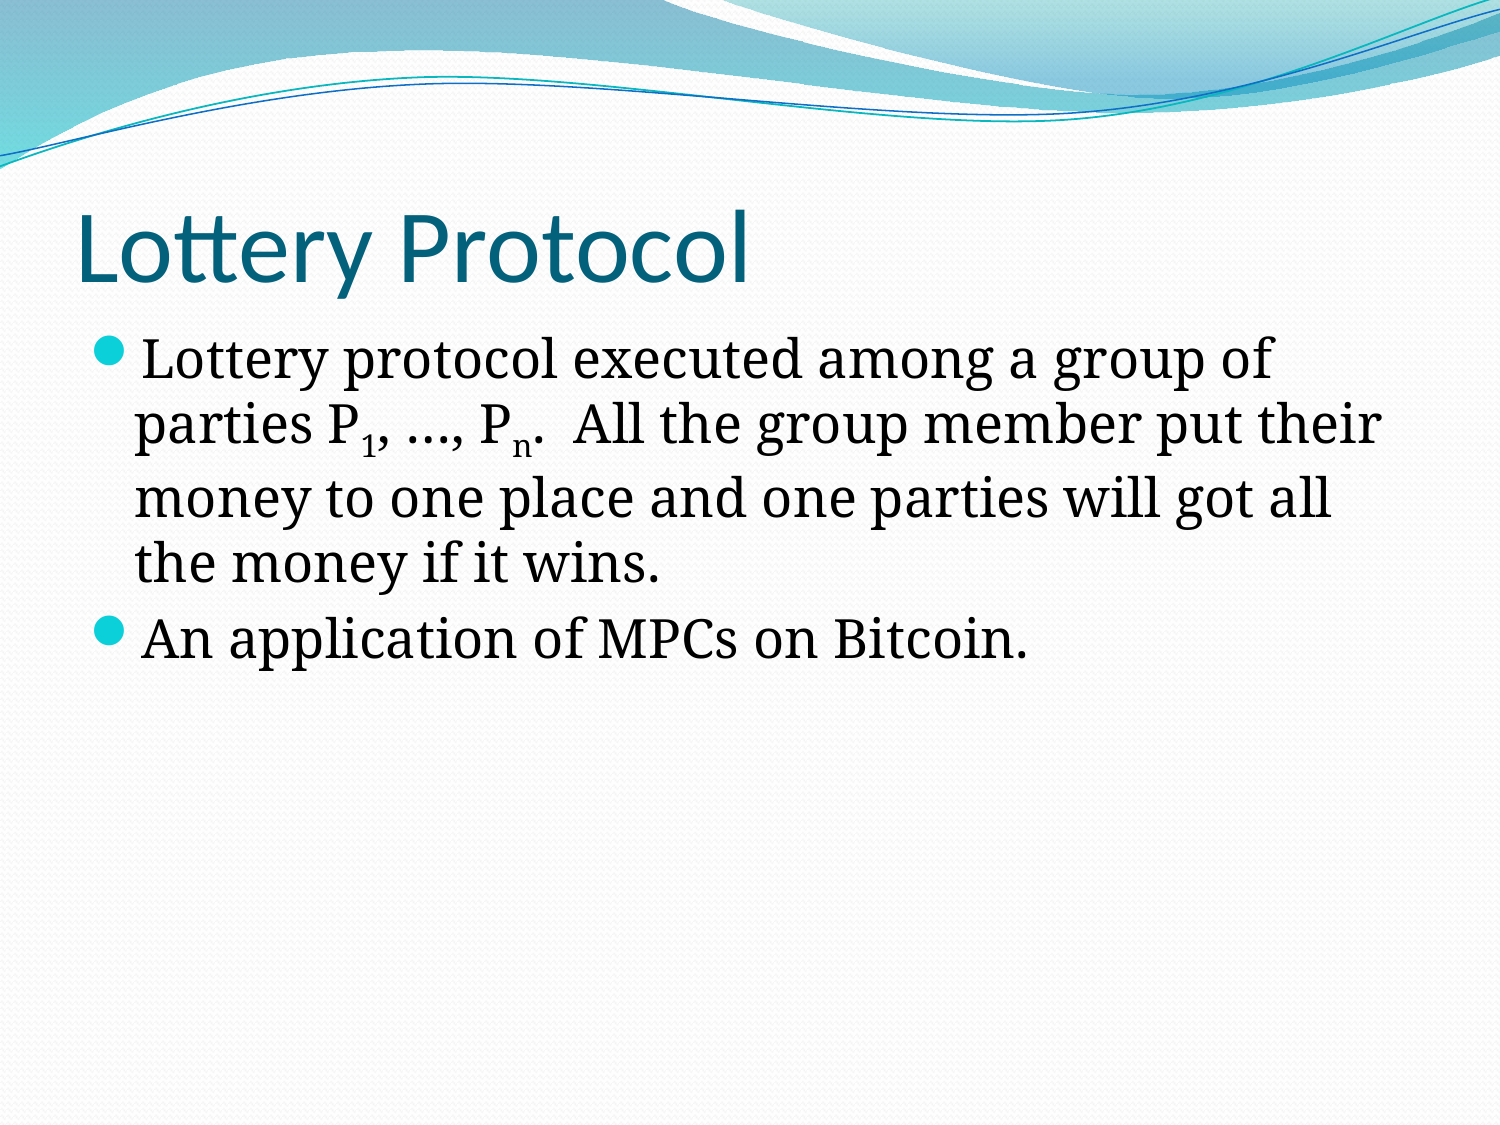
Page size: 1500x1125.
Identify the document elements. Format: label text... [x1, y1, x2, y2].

title Lottery Protocol [75, 115, 1425, 303]
list Lottery protocol executed among a group of parties P1, …, Pn. All the group member put their money to one place and one parties will got all the money if it wins. An application of MPCs on Bitcoin. [75, 317, 1425, 1038]
